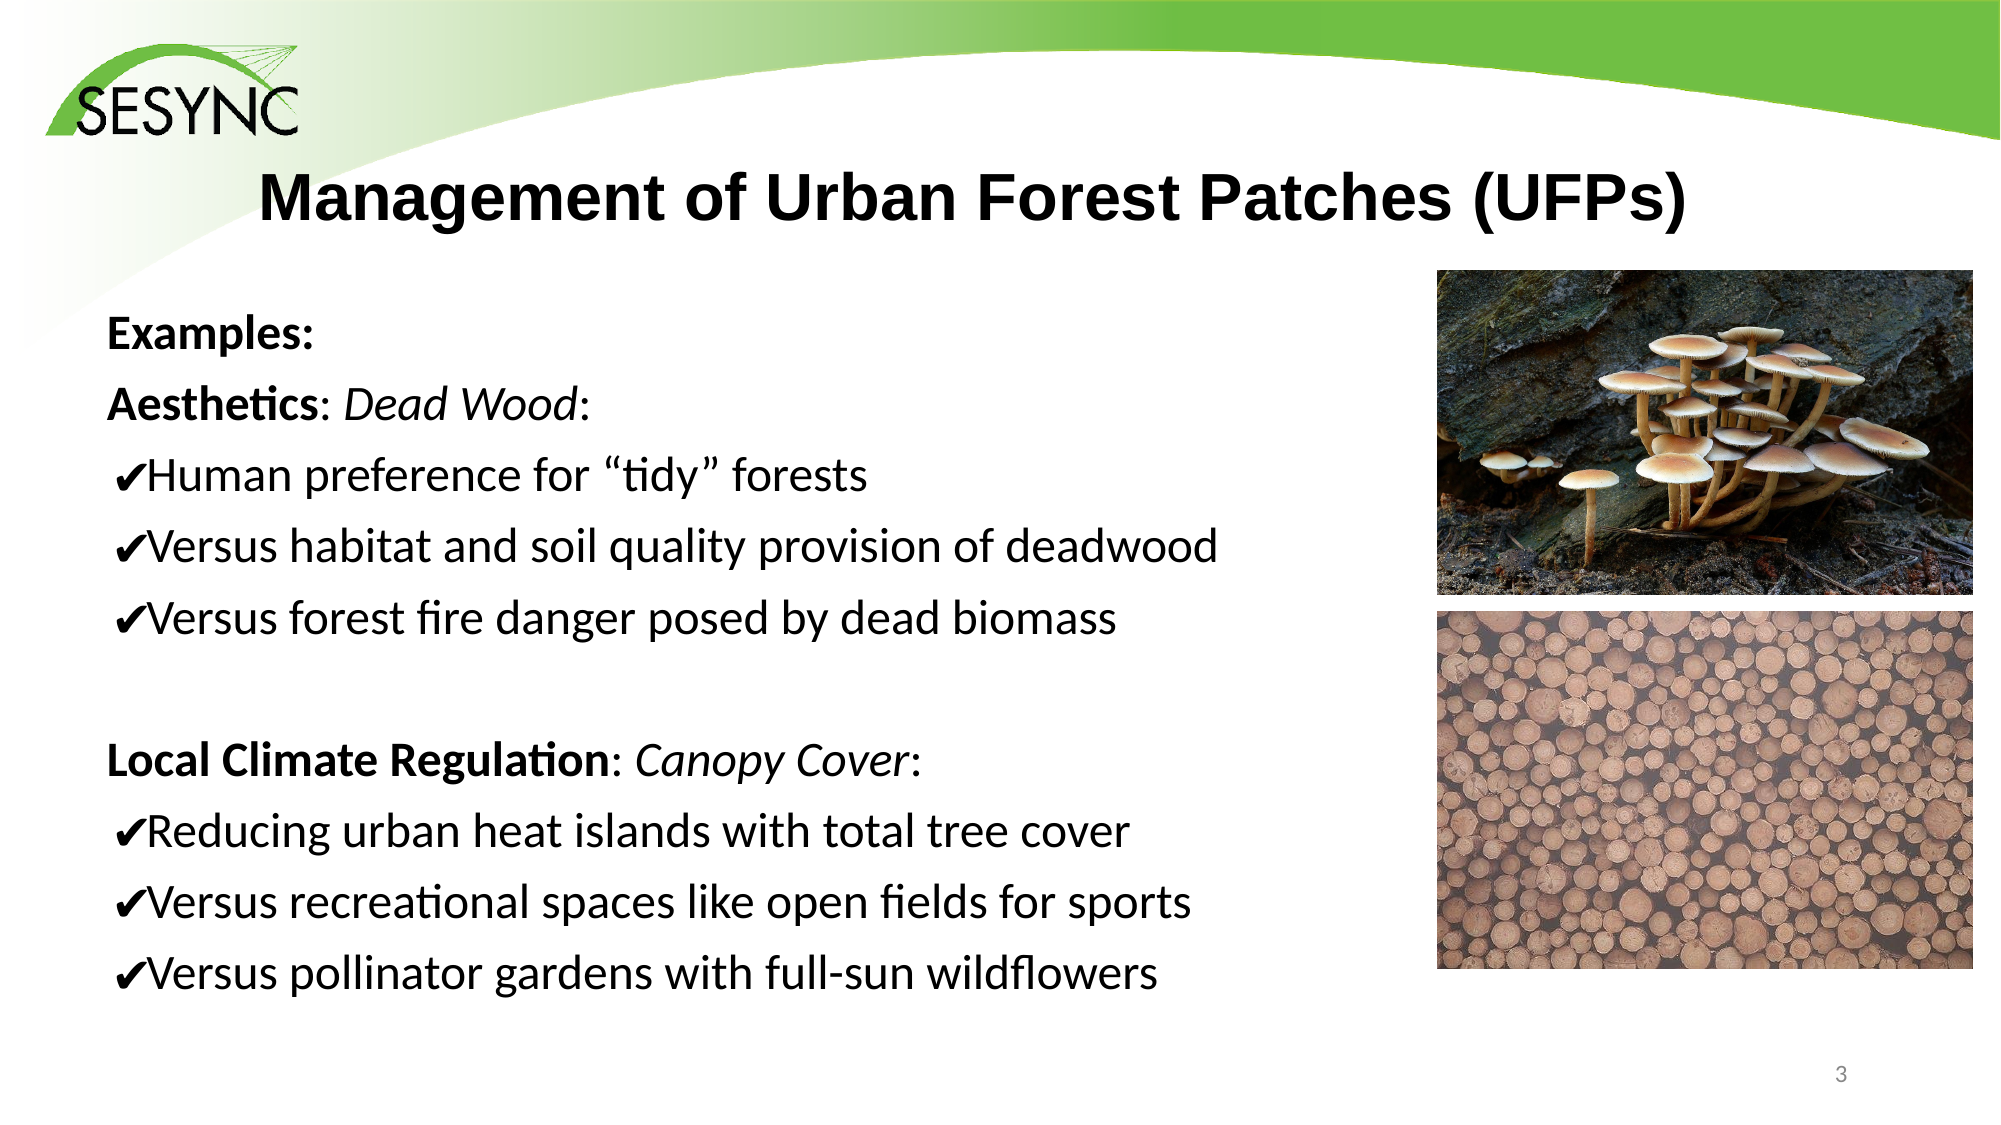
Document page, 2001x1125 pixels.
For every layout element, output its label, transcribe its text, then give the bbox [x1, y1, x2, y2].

title Management of Urban Forest Patches (UFPs) [243, 127, 1757, 271]
list Examples: Aesthetics: Dead Wood: Human preference for “tidy” forests Versus habitat and soil quality provision of deadwood Versus forest fire danger posed by dead biomass Local Climate Regulation: Canopy Cover: Reducing urban heat islands with total tree cover Versus recreational spaces like open fields for sports Versus pollinator gardens with full-sun wildflowers [91, 299, 1463, 1014]
slide_number ‹#› [1412, 1042, 1863, 1103]
picture [0, 0, 2001, 1125]
